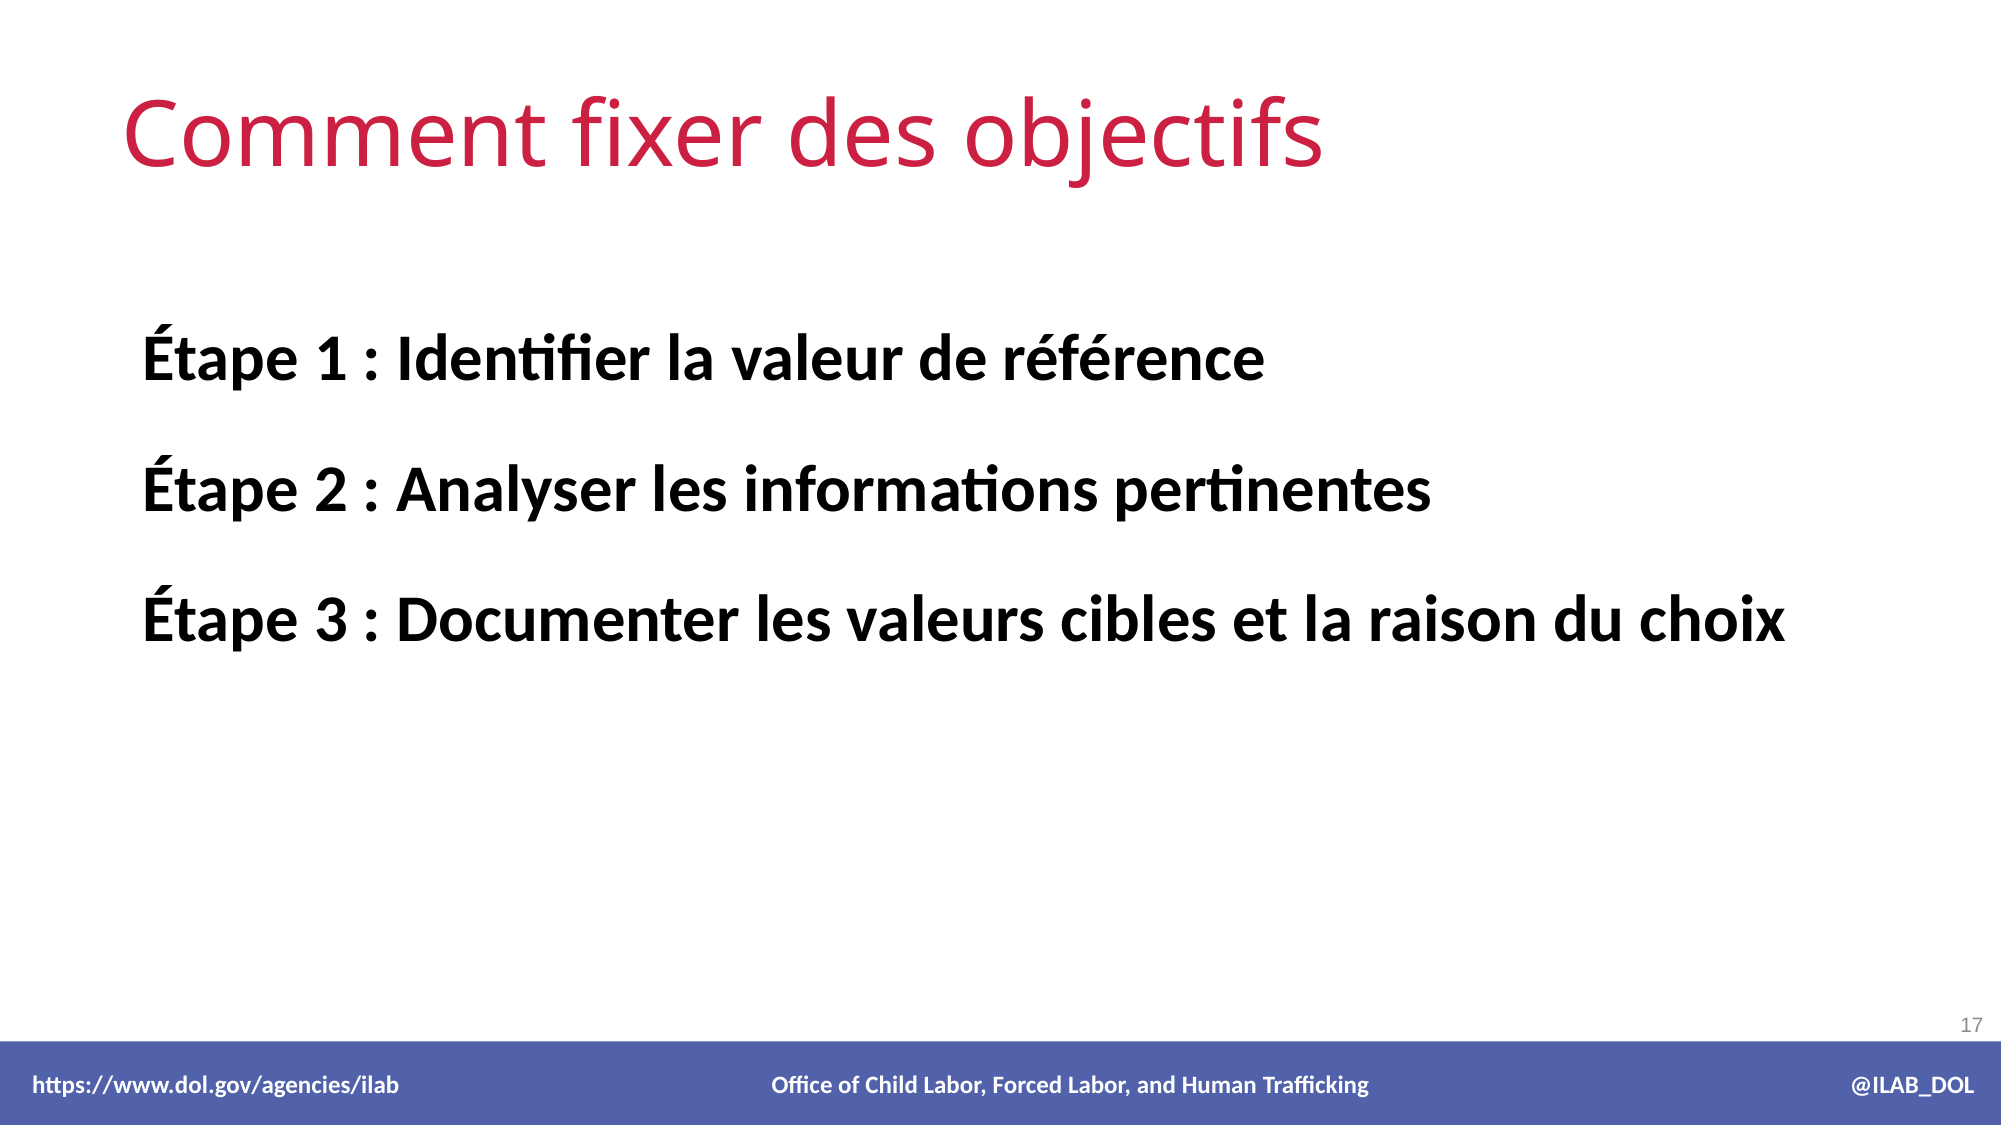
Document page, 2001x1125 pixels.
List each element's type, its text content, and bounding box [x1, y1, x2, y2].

footer https://www.dol.gov/agencies/ilab Office of Child Labor, Forced Labor, and Human Trafficking @ILAB_DOL [0, 1041, 2000, 1125]
list Étape 1 : Identifier la valeur de référence Étape 2 : Analyser les informations pertinentes Étape 3 : Documenter les valeurs cibles et la raison du choix [118, 266, 1924, 716]
title Comment fixer des objectifs [106, 35, 1793, 194]
